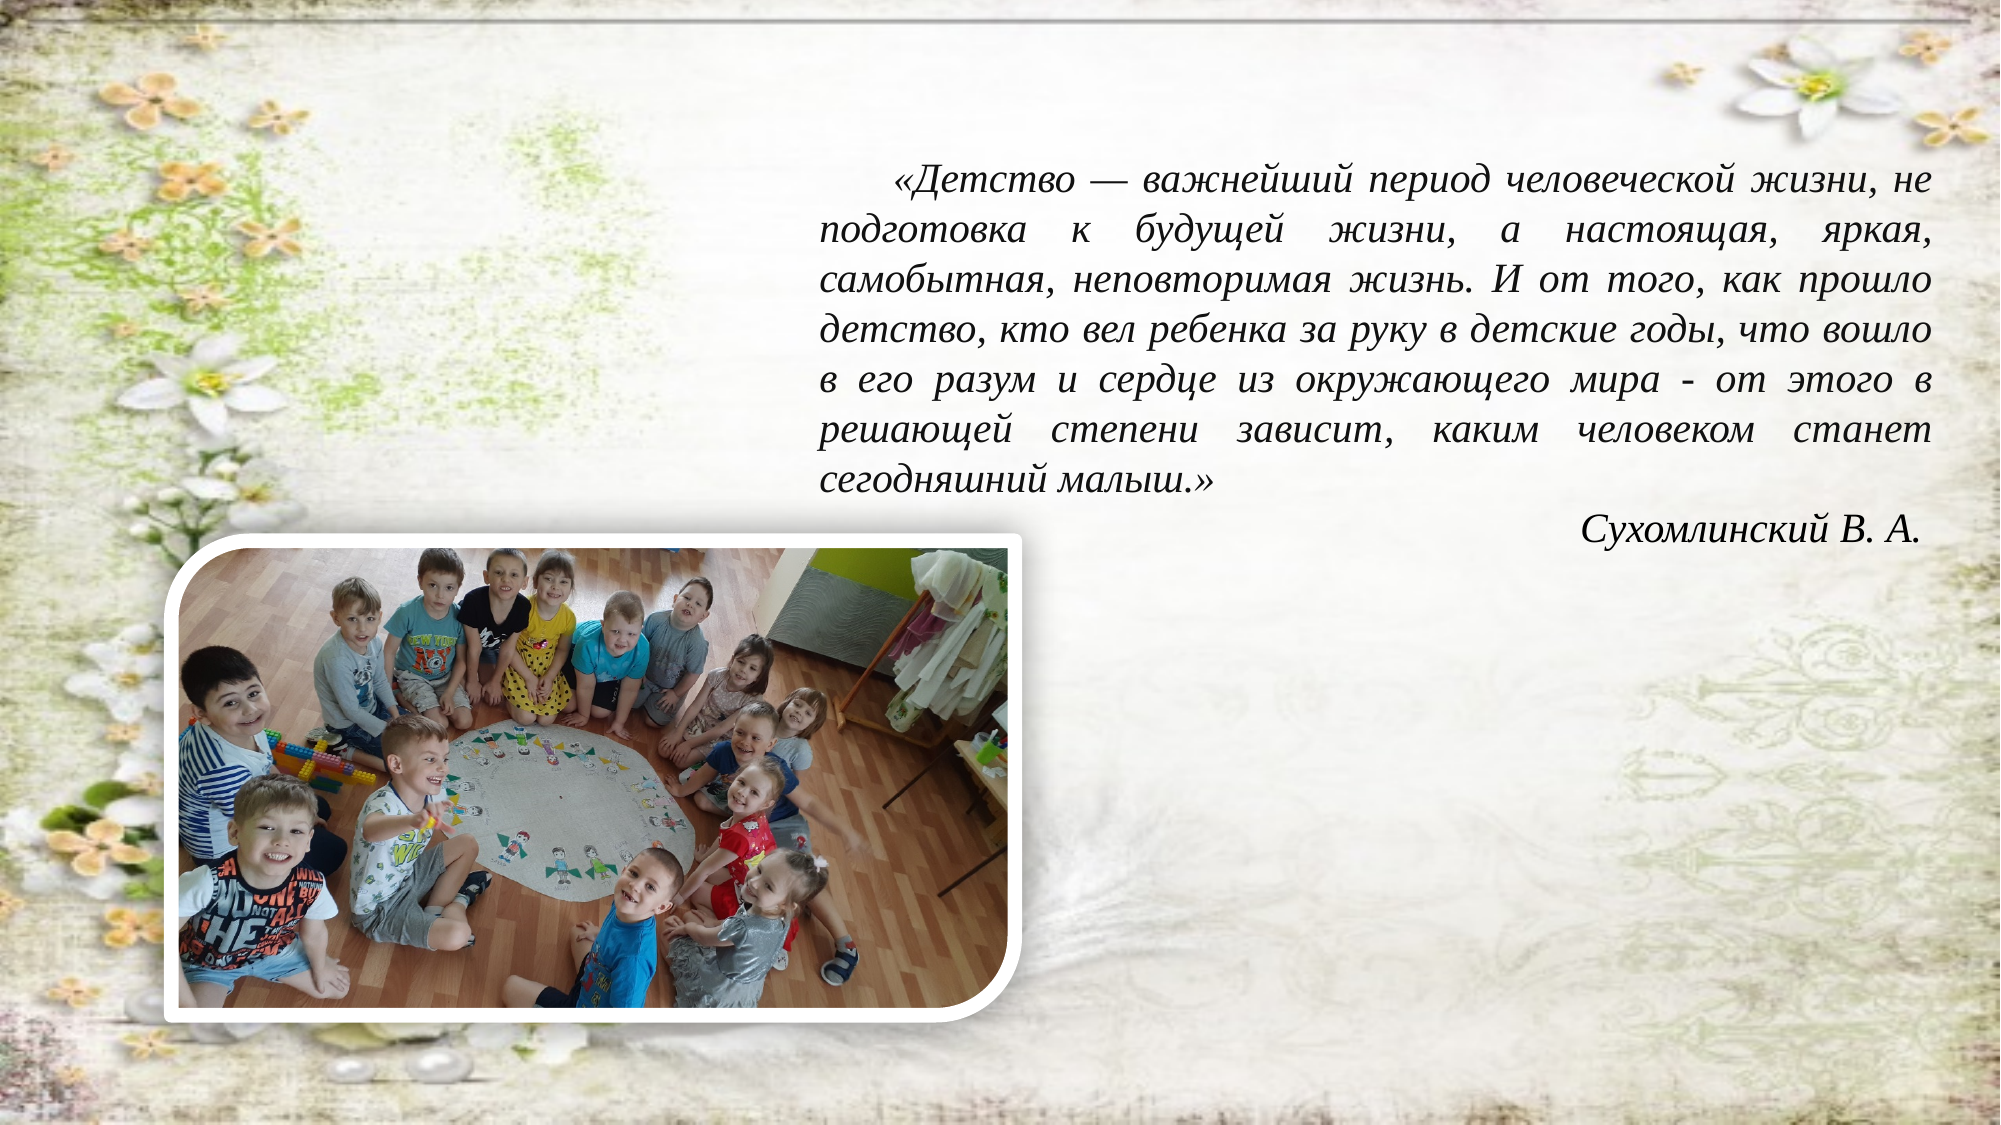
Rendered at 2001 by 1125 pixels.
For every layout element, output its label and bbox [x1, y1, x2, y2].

list [0, 0, 2000, 1125]
picture [171, 540, 1015, 1016]
